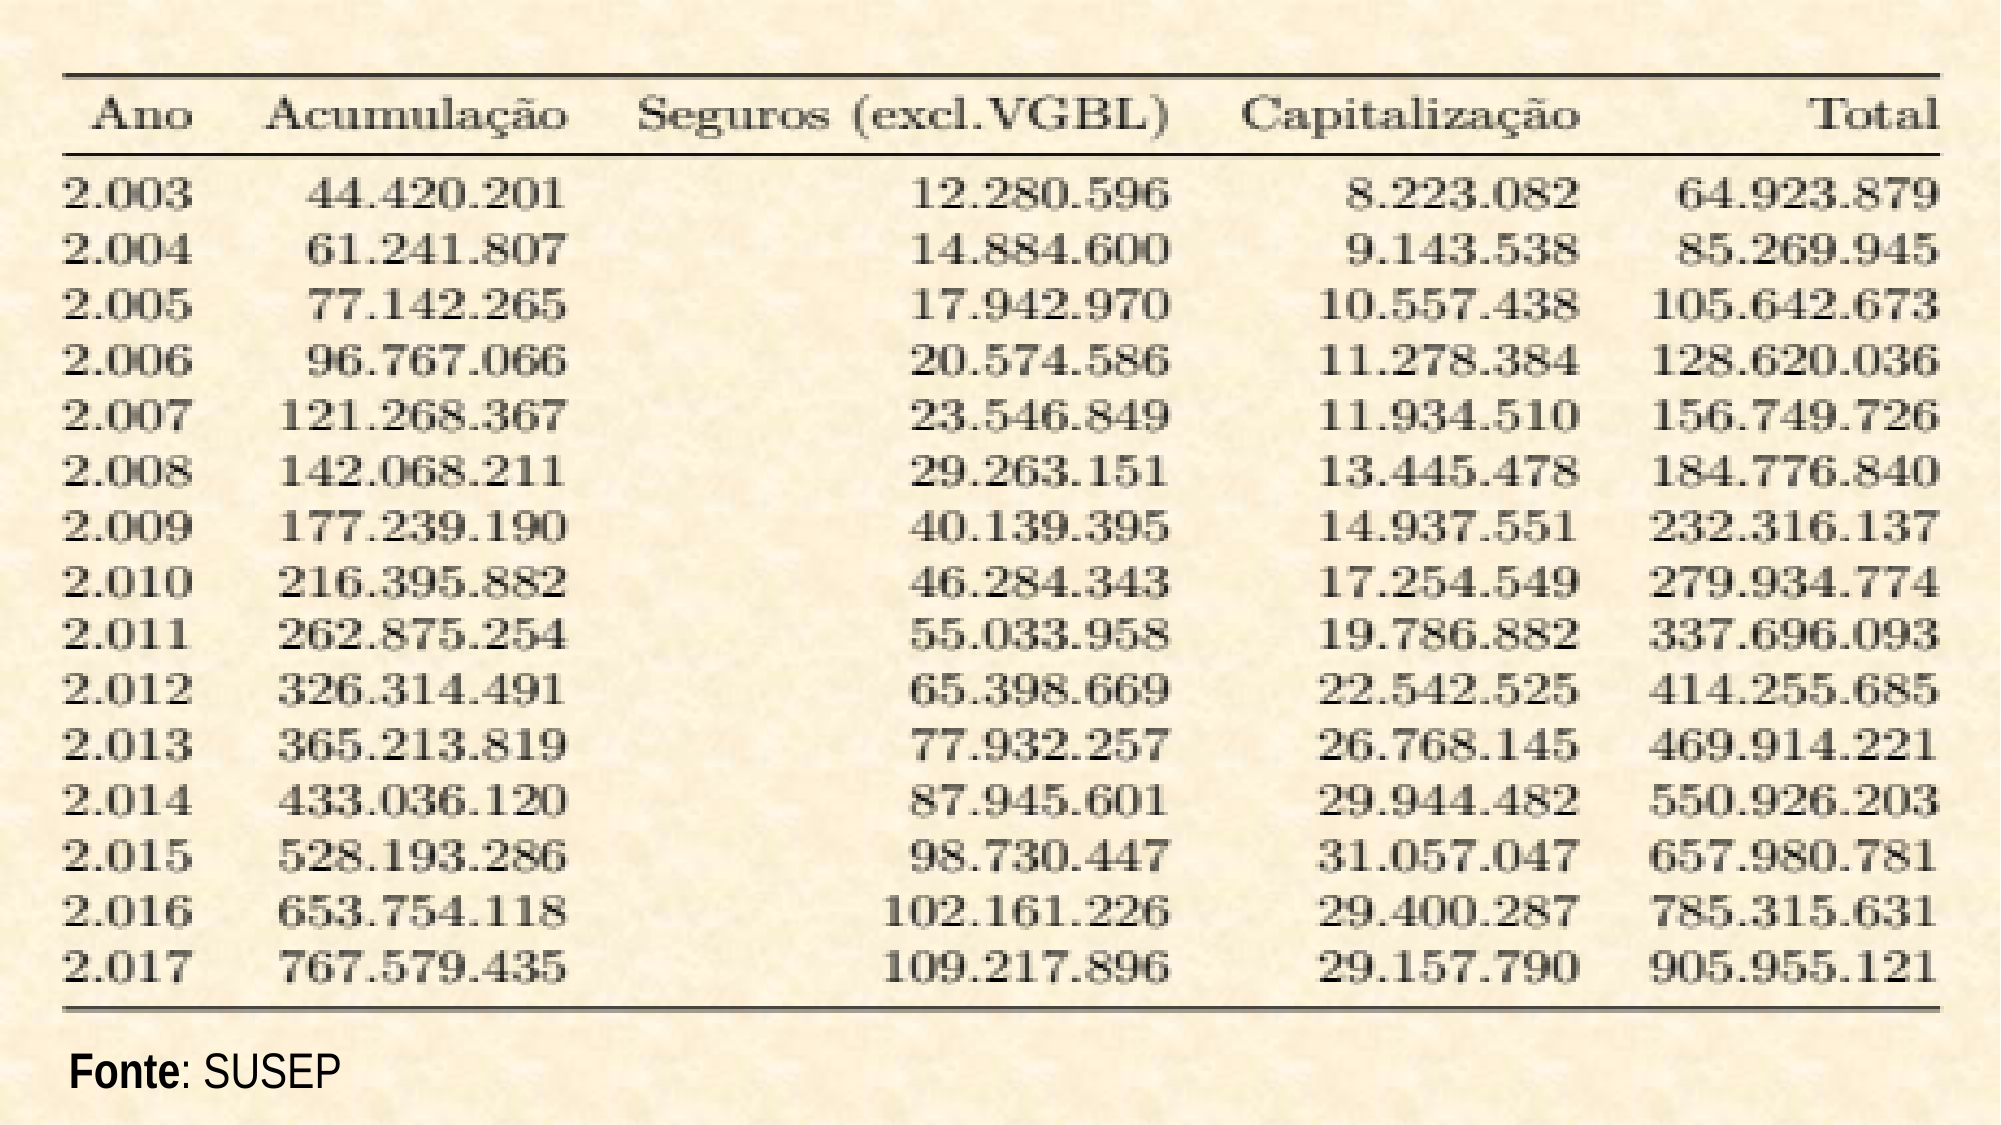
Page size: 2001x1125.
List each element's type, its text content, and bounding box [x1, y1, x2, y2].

text_box Fonte: SUSEP [54, 1034, 530, 1106]
picture [0, 0, 2001, 1125]
